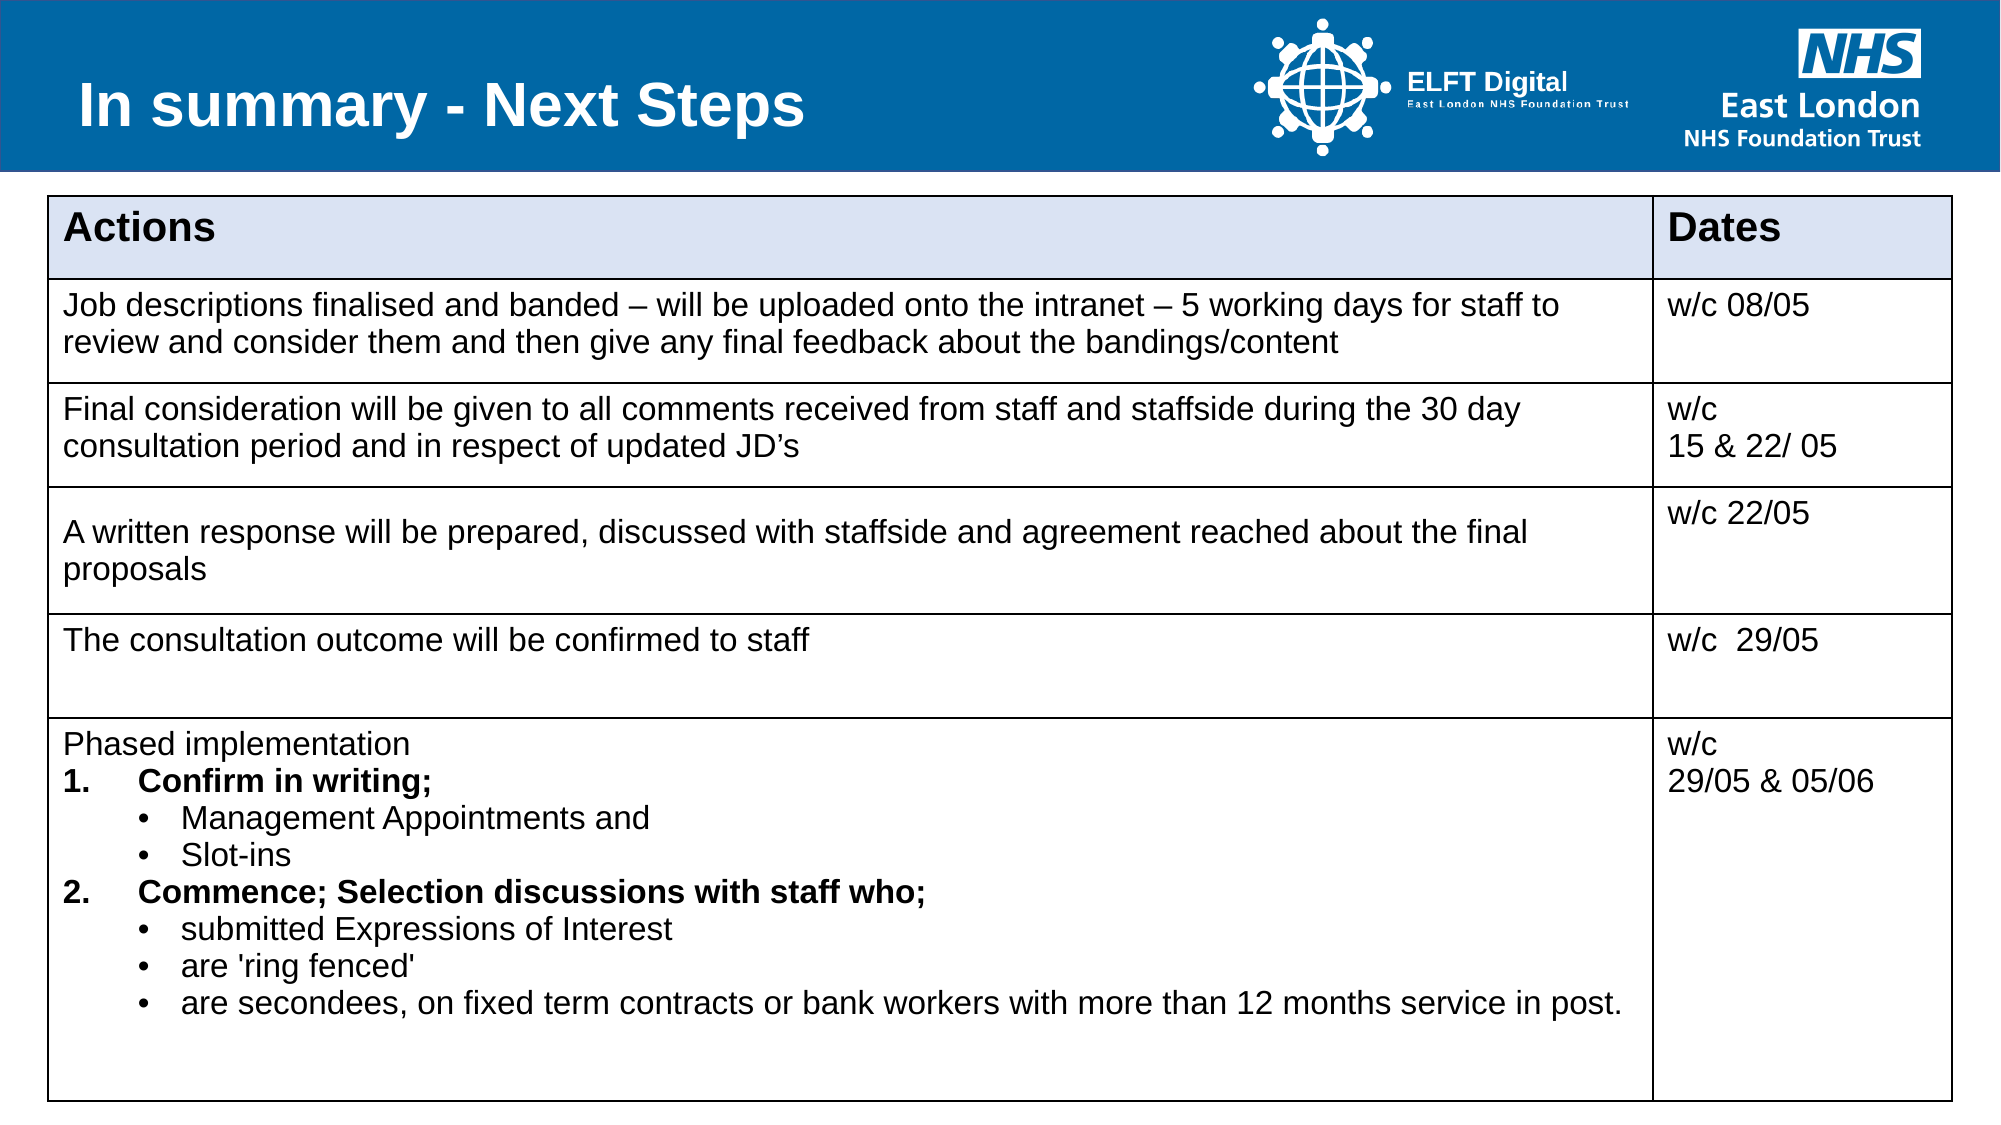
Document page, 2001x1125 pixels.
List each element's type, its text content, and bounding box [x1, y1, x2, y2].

table_cell w/c 08/05 [1654, 280, 1951, 382]
table_cell w/c 29/05 & 05/06 [1654, 719, 1951, 1100]
table_cell w/c 29/05 [1654, 615, 1951, 717]
table_cell Phased implementation Confirm in writing; Management Appointments and Slot-ins Commence; Selection discussions with staff who; submitted Expressions of Interest are 'ring fenced' are secondees, on fixed term contracts or bank workers with more than 12 months service in post. [49, 719, 1652, 1100]
table_header Actions [49, 197, 1224, 278]
table_cell w/c 15 & 22/ 05 [1654, 384, 1951, 486]
table_cell Job descriptions finalised and banded – will be uploaded onto the intranet – 5 working days for staff to review and consider them and then give any final feedback about the bandings/content [49, 280, 1652, 382]
text_box In summary - Next Steps [63, 62, 1224, 168]
table_cell Final consideration will be given to all comments received from staff and staffside during the 30 day consultation period and in respect of updated JD’s [49, 384, 1652, 486]
table_cell A written response will be prepared, discussed with staffside and agreement reached about the final proposals [49, 488, 1652, 613]
table_cell w/c 22/05 [1654, 488, 1951, 613]
table_cell The consultation outcome will be confirmed to staff [49, 615, 1652, 717]
picture [1224, 0, 1928, 319]
table_header Dates [1675, 197, 1951, 278]
